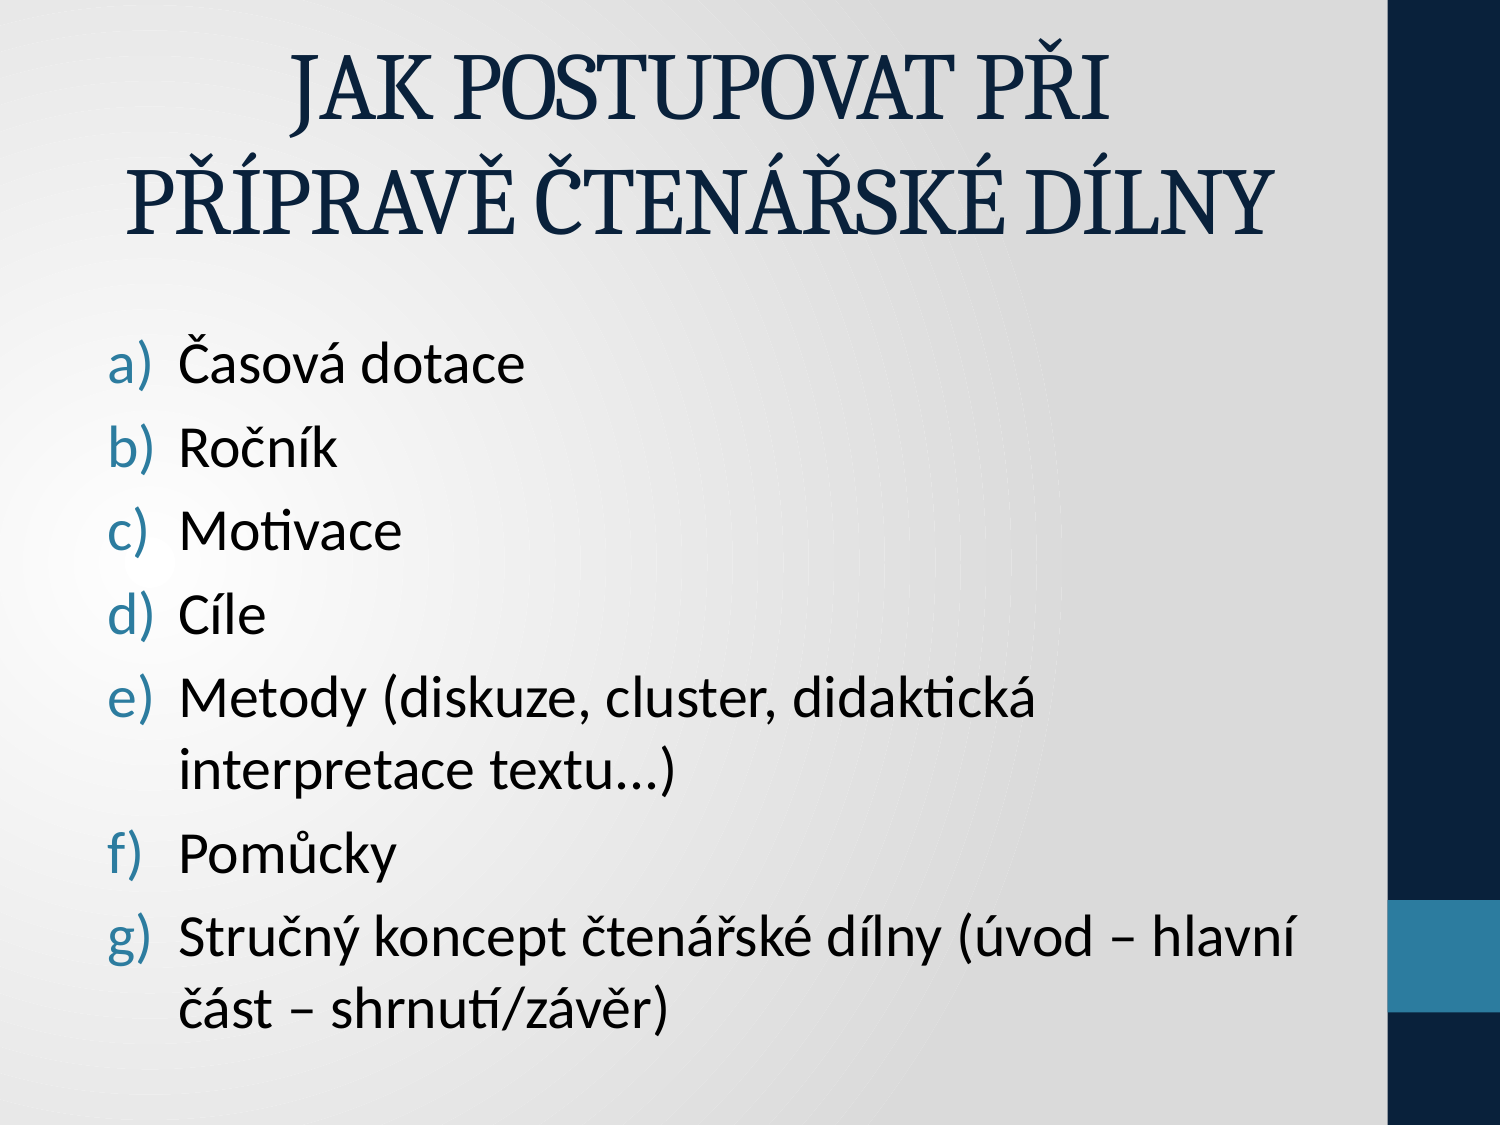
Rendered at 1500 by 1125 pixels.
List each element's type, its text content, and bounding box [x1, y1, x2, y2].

list Časová dotace Ročník Motivace Cíle Metody (diskuze, cluster, didaktická interpretace textu...) Pomůcky Stručný koncept čtenářské dílny (úvod – hlavní část – shrnutí/závěr) [75, 232, 1325, 1050]
title JAK POSTUPOVAT PŘI PŘÍPRAVĚ ČTENÁŘSKÉ DÍLNY [75, 45, 1325, 232]
